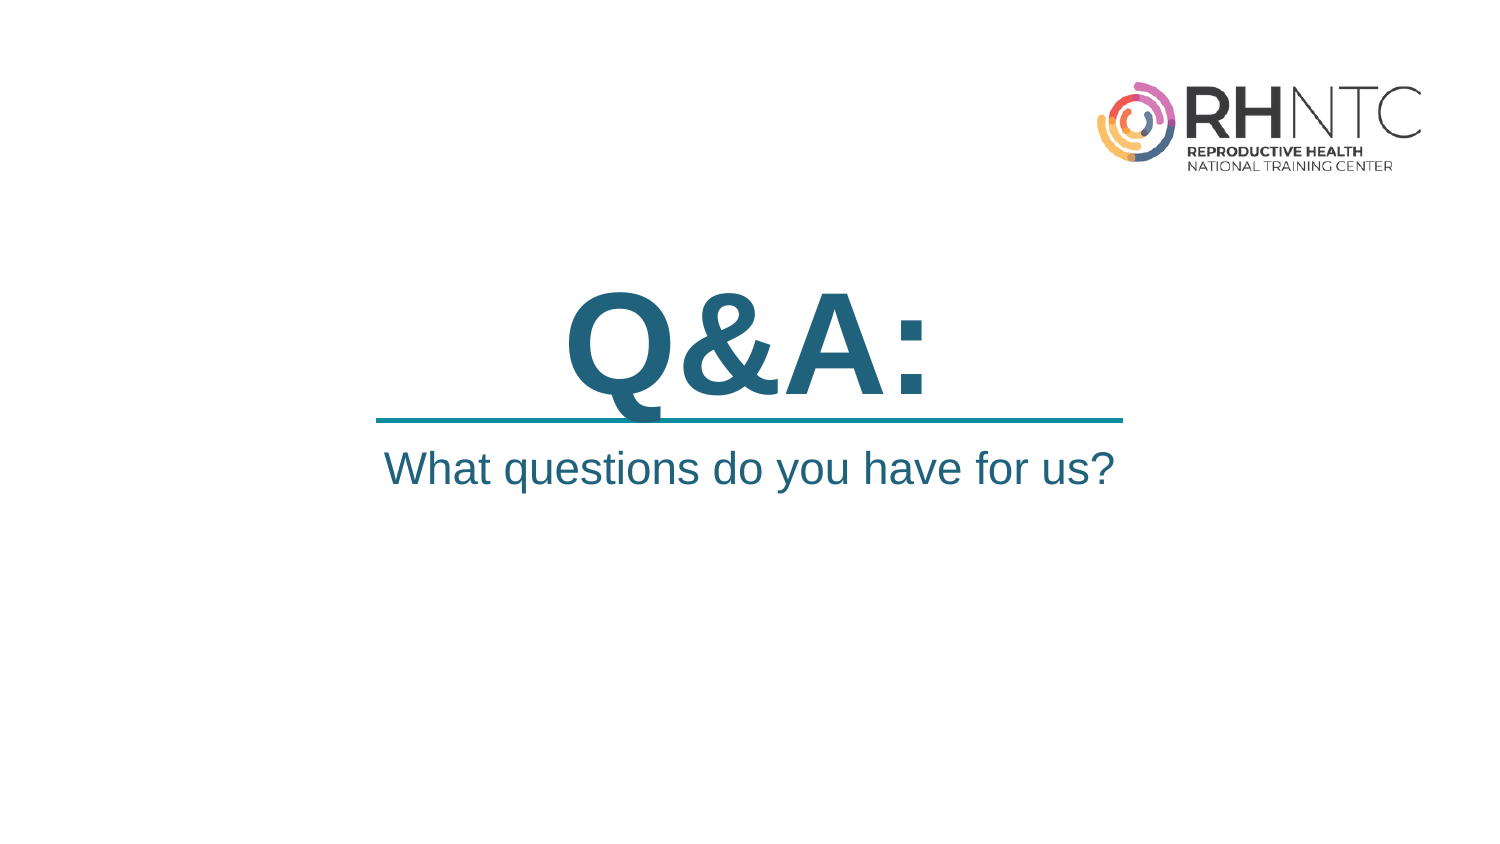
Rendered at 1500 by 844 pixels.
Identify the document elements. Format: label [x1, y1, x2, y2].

picture [1097, 82, 1421, 171]
